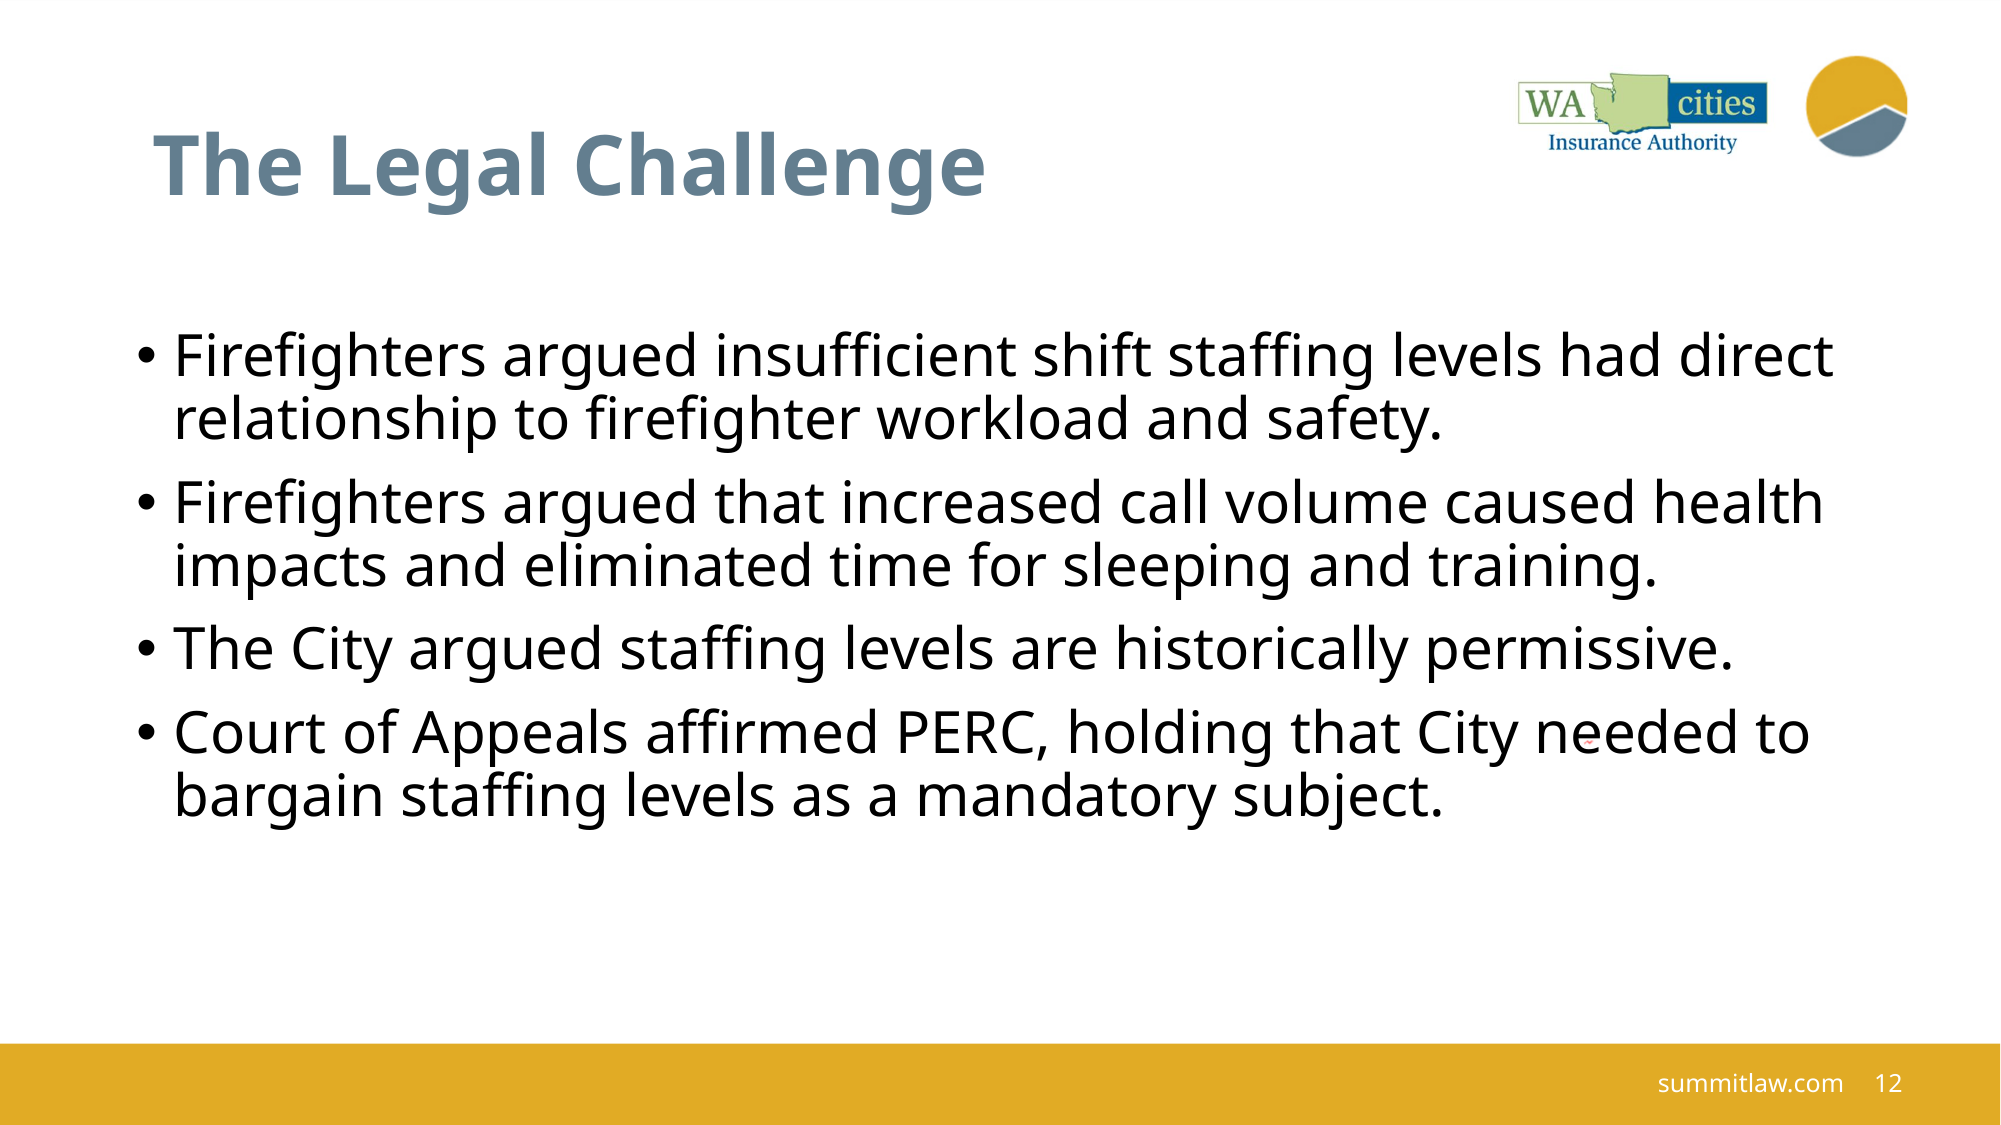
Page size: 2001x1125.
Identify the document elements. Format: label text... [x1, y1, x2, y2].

slide_number 12 [1859, 1060, 2000, 1120]
list Firefighters argued insufficient shift staffing levels had direct relationship to firefighter workload and safety. Firefighters argued that increased call volume caused health impacts and eliminated time for sleeping and training. The City argued staffing levels are historically permissive. Court of Appeals affirmed PERC, holding that City needed to bargain staffing levels as a mandatory subject. [121, 319, 1911, 947]
picture [0, 0, 2001, 1125]
title The Legal Challenge [137, 59, 1863, 278]
footer summitlaw.com [1184, 1060, 1859, 1120]
